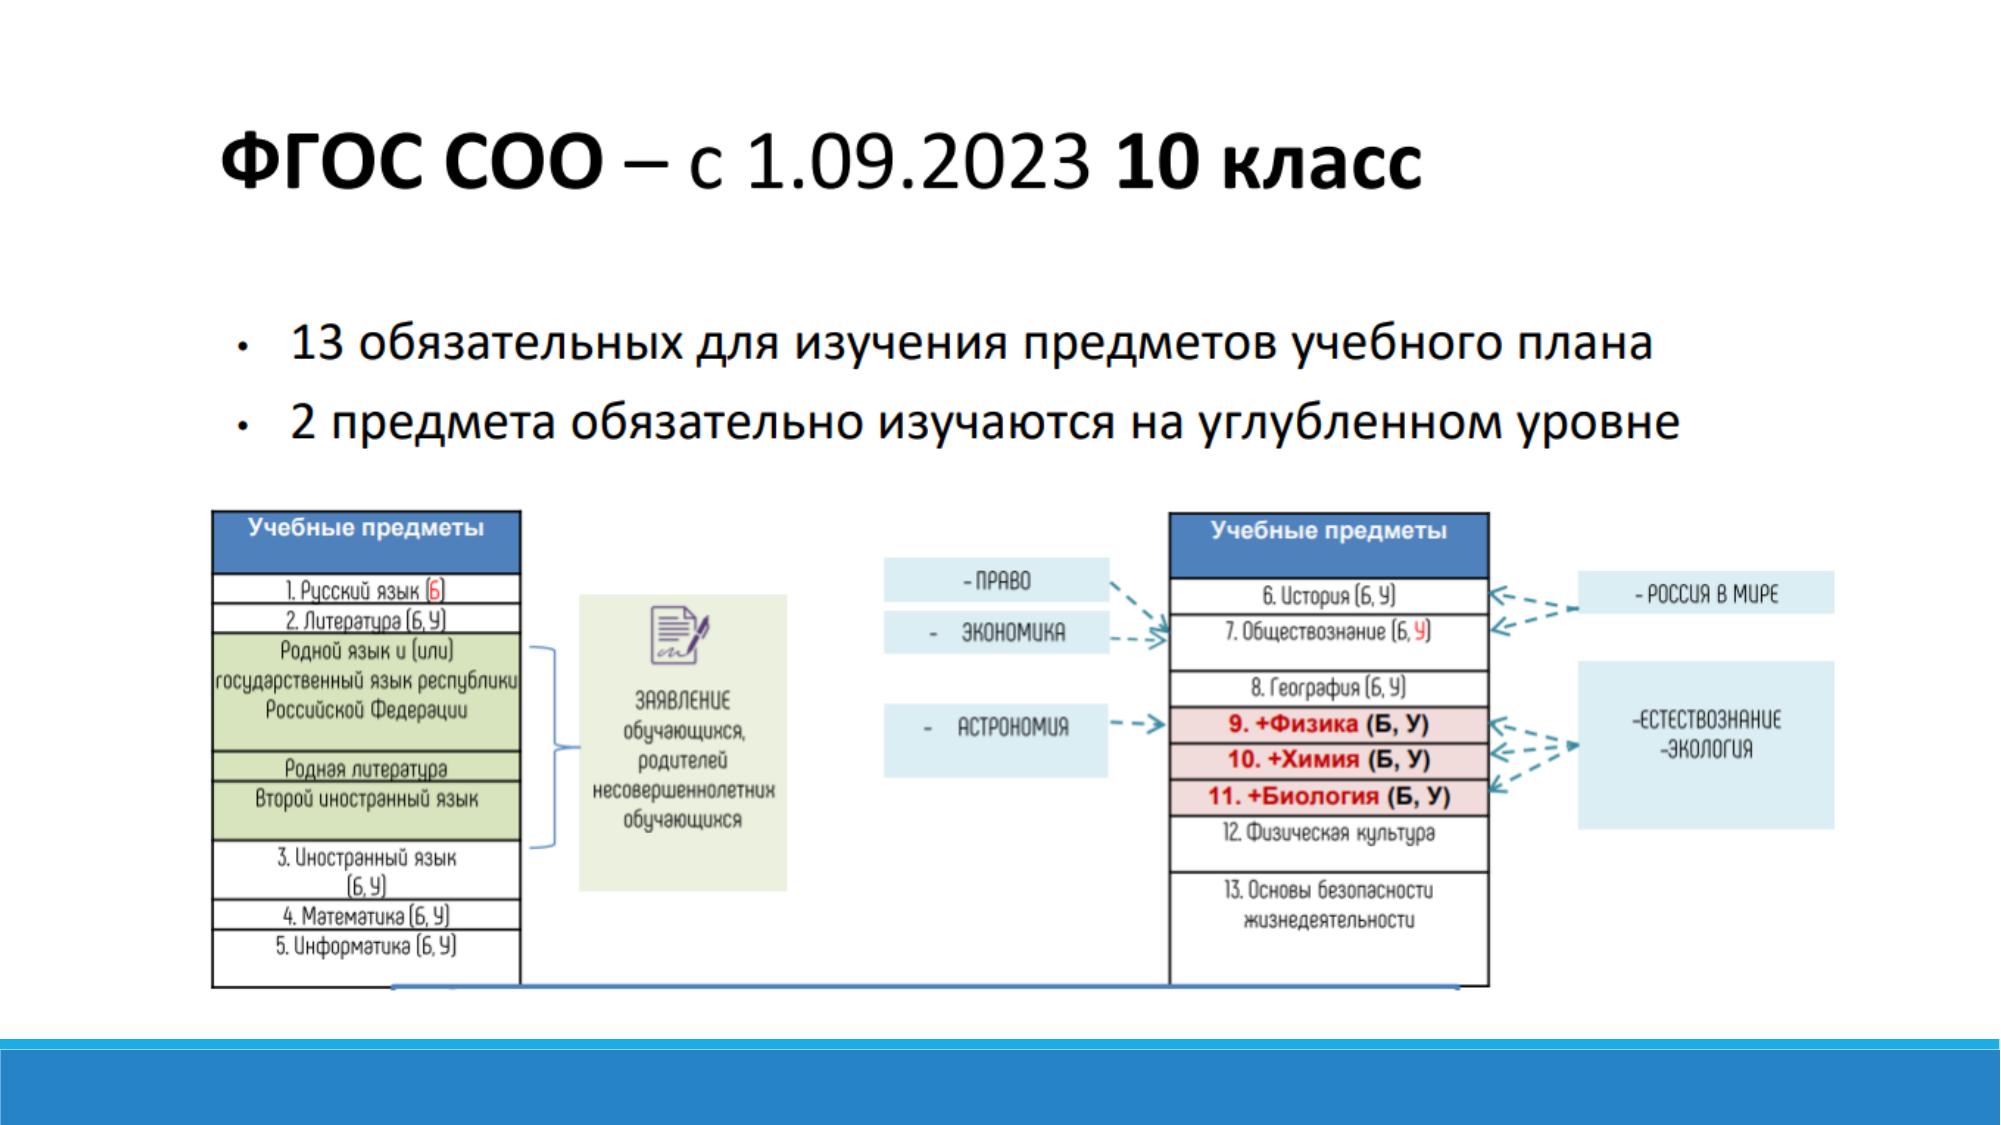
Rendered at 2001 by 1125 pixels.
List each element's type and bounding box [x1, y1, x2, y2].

picture [132, 68, 1944, 1035]
